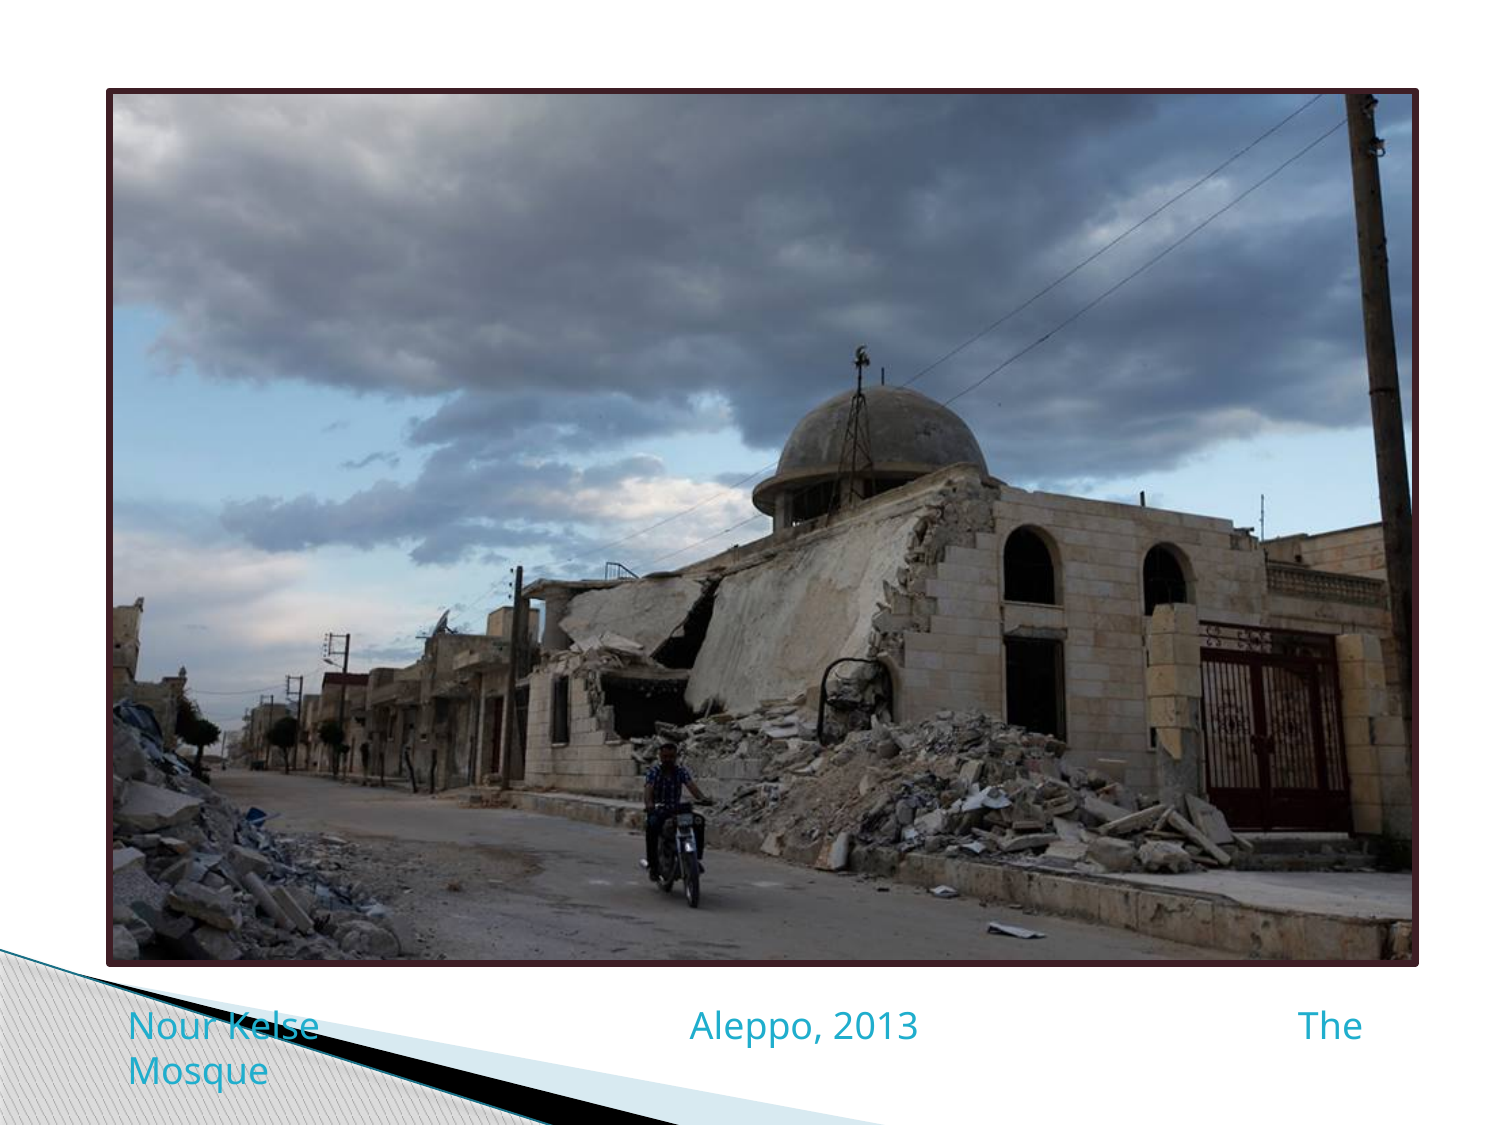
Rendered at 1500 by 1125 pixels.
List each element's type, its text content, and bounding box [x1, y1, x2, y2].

picture [112, 93, 1413, 961]
text_box Nour Kelse Aleppo, 2013 The Mosque [112, 994, 1413, 1100]
